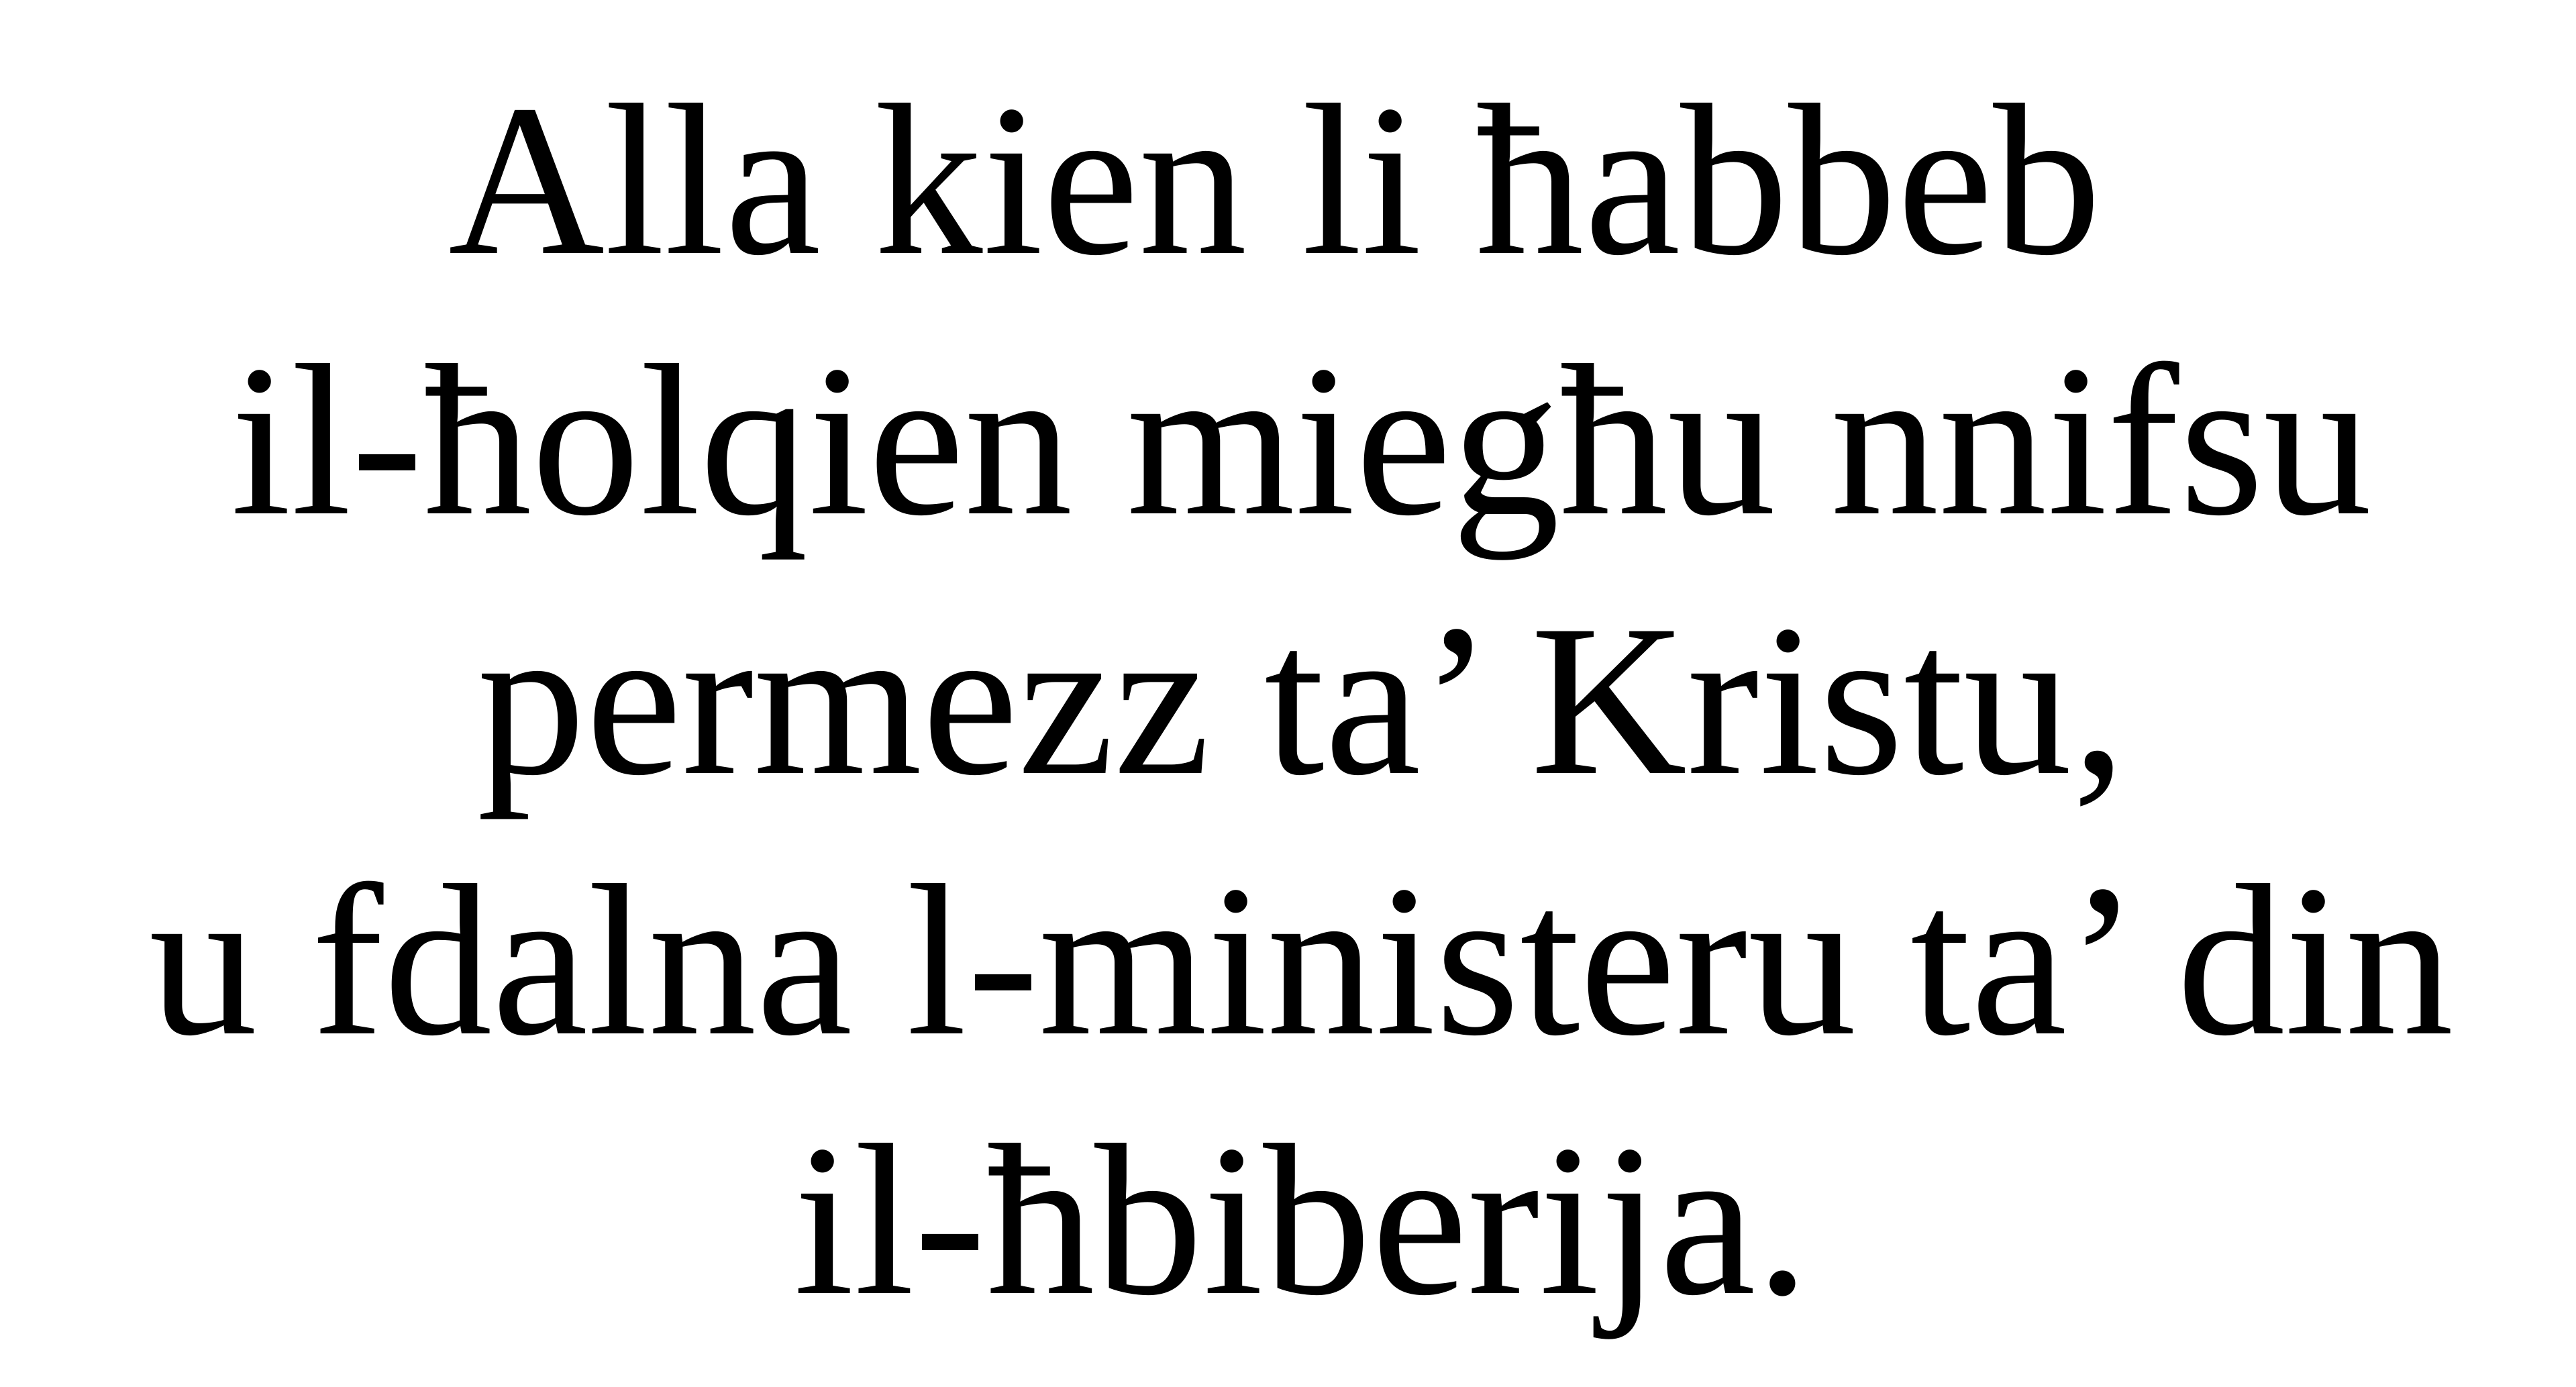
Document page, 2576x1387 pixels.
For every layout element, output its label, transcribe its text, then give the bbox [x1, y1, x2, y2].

text_box Alla kien li ħabbeb il-ħolqien miegħu nnifsu permezz ta’ Kristu, u fdalna l-ministeru ta’ din il-ħbiberija. [105, 25, 2501, 1348]
